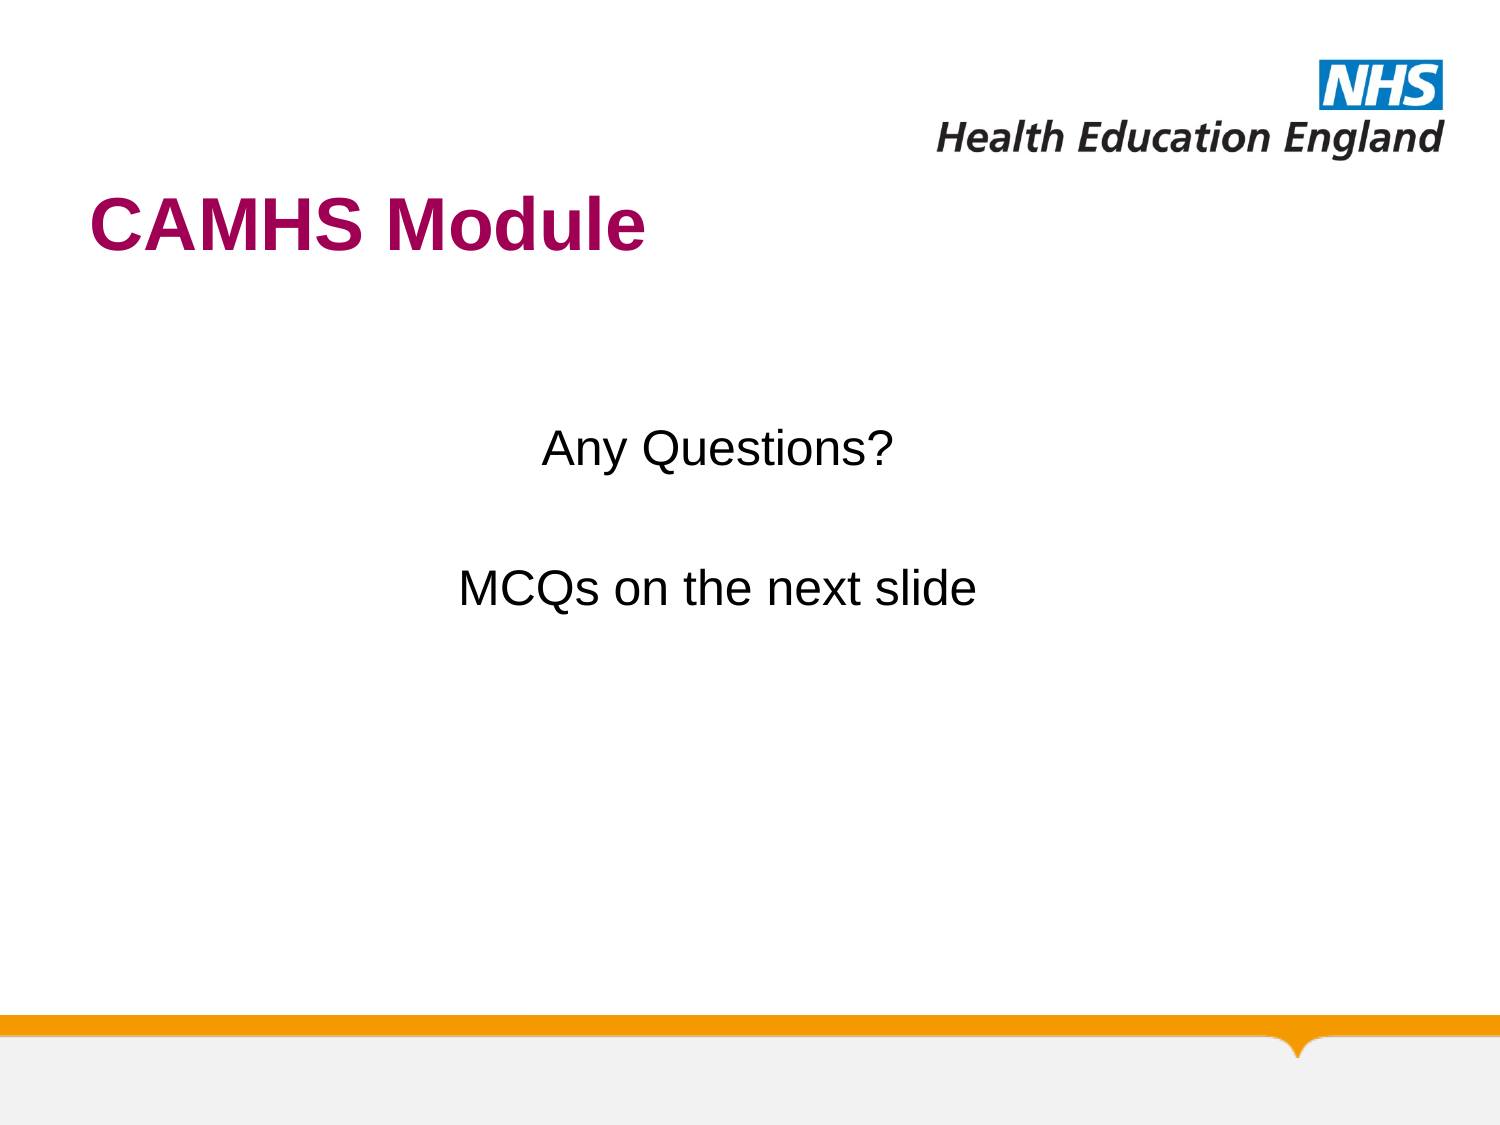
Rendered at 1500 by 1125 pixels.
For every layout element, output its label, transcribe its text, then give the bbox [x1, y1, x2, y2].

title CAMHS Module [75, 168, 1361, 280]
picture [936, 59, 1445, 161]
list Any Questions? MCQs on the next slide [75, 407, 1361, 811]
